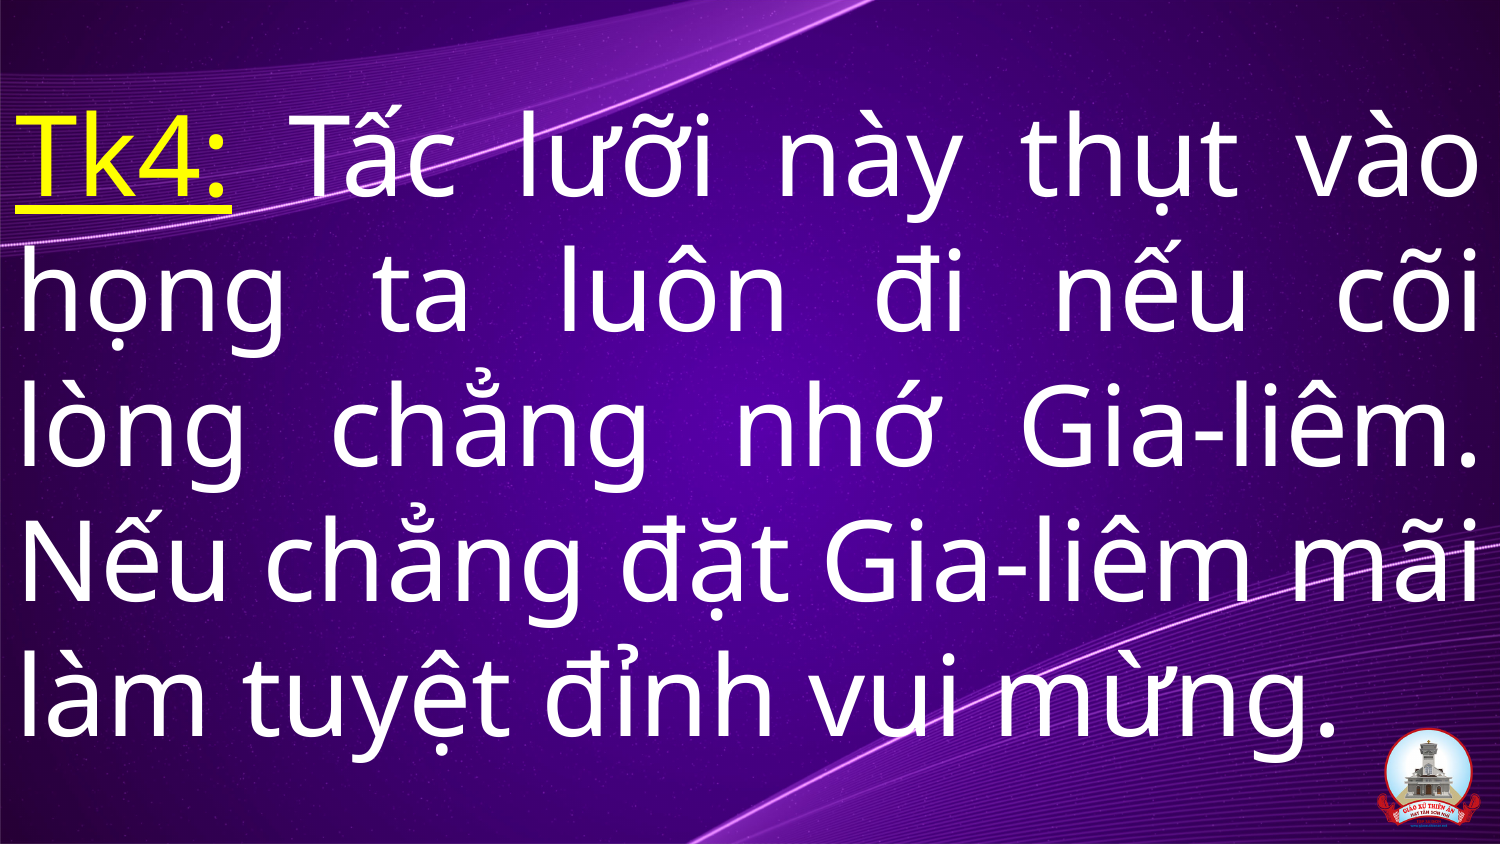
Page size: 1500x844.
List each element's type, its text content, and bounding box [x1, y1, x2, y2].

title Tk4: Tấc lưỡi này thụt vào họng ta luôn đi nếu cõi lòng chẳng nhớ Gia-liêm. Nếu chẳng đặt Gia-liêm mãi làm tuyệt đỉnh vui mừng. [0, 0, 1500, 844]
